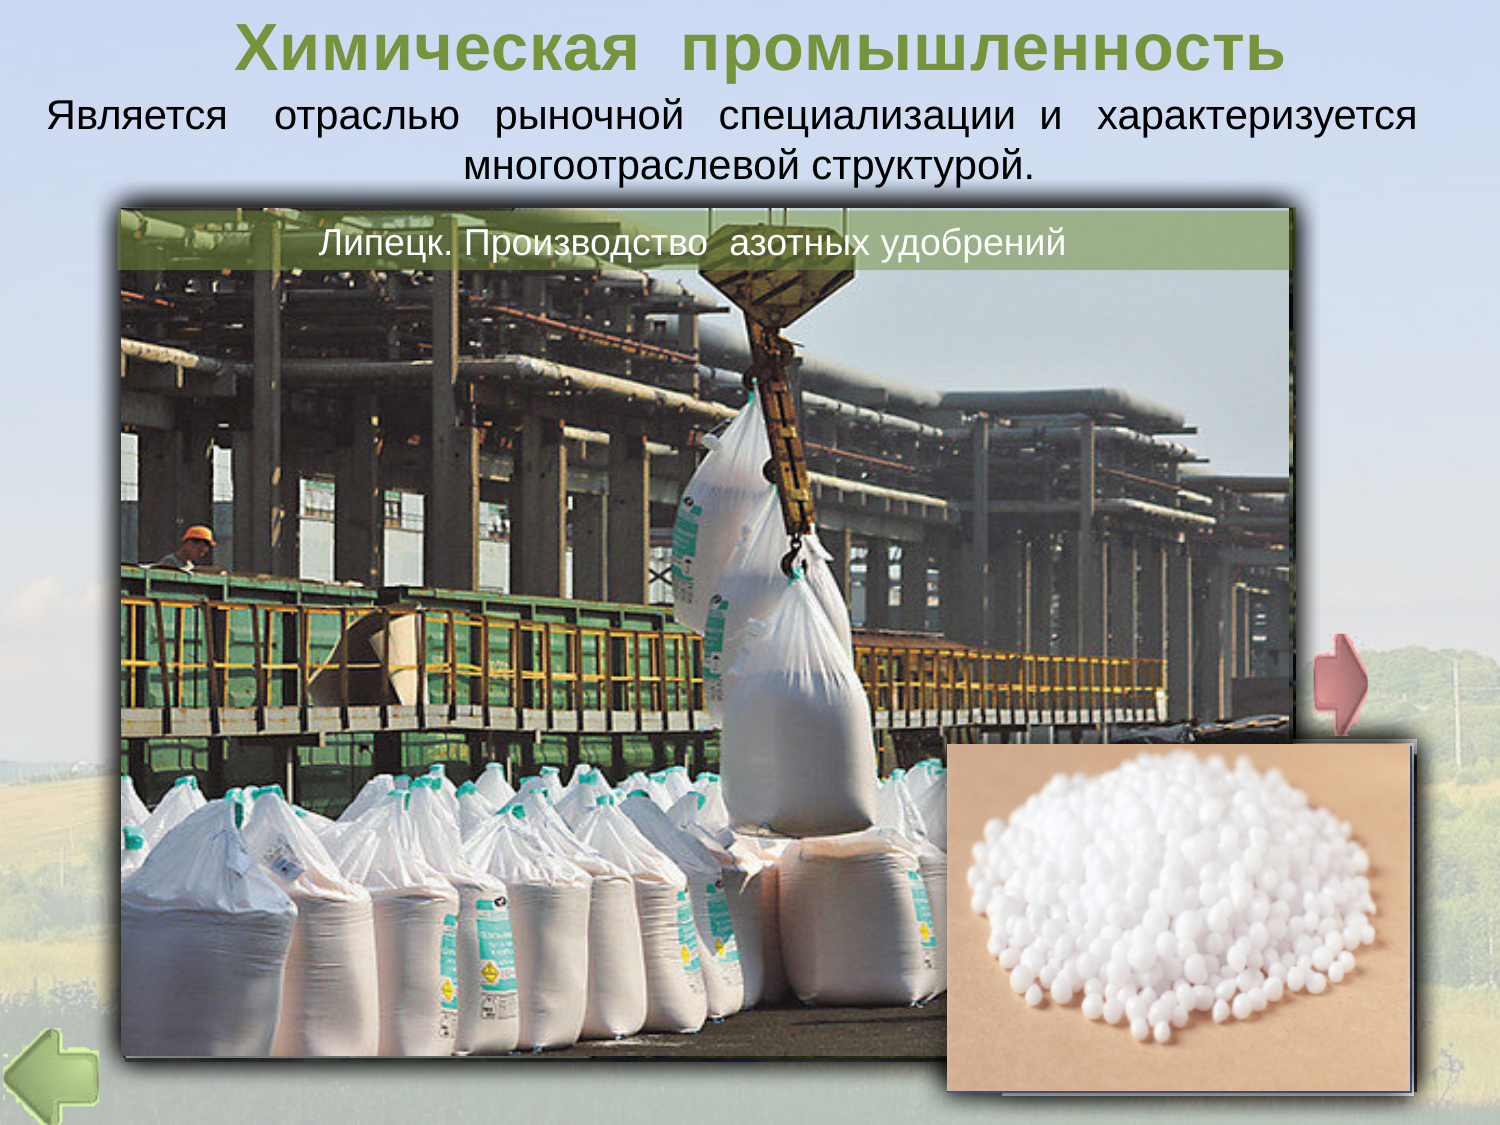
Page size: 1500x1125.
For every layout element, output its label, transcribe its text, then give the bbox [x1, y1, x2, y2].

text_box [117, 207, 1411, 1091]
text_box Является отраслью рыночной специализации и характеризуется многоотраслевой структурой. [17, 80, 1482, 196]
text_box Химическая промышленность [22, 0, 1500, 92]
picture [2, 1029, 100, 1124]
